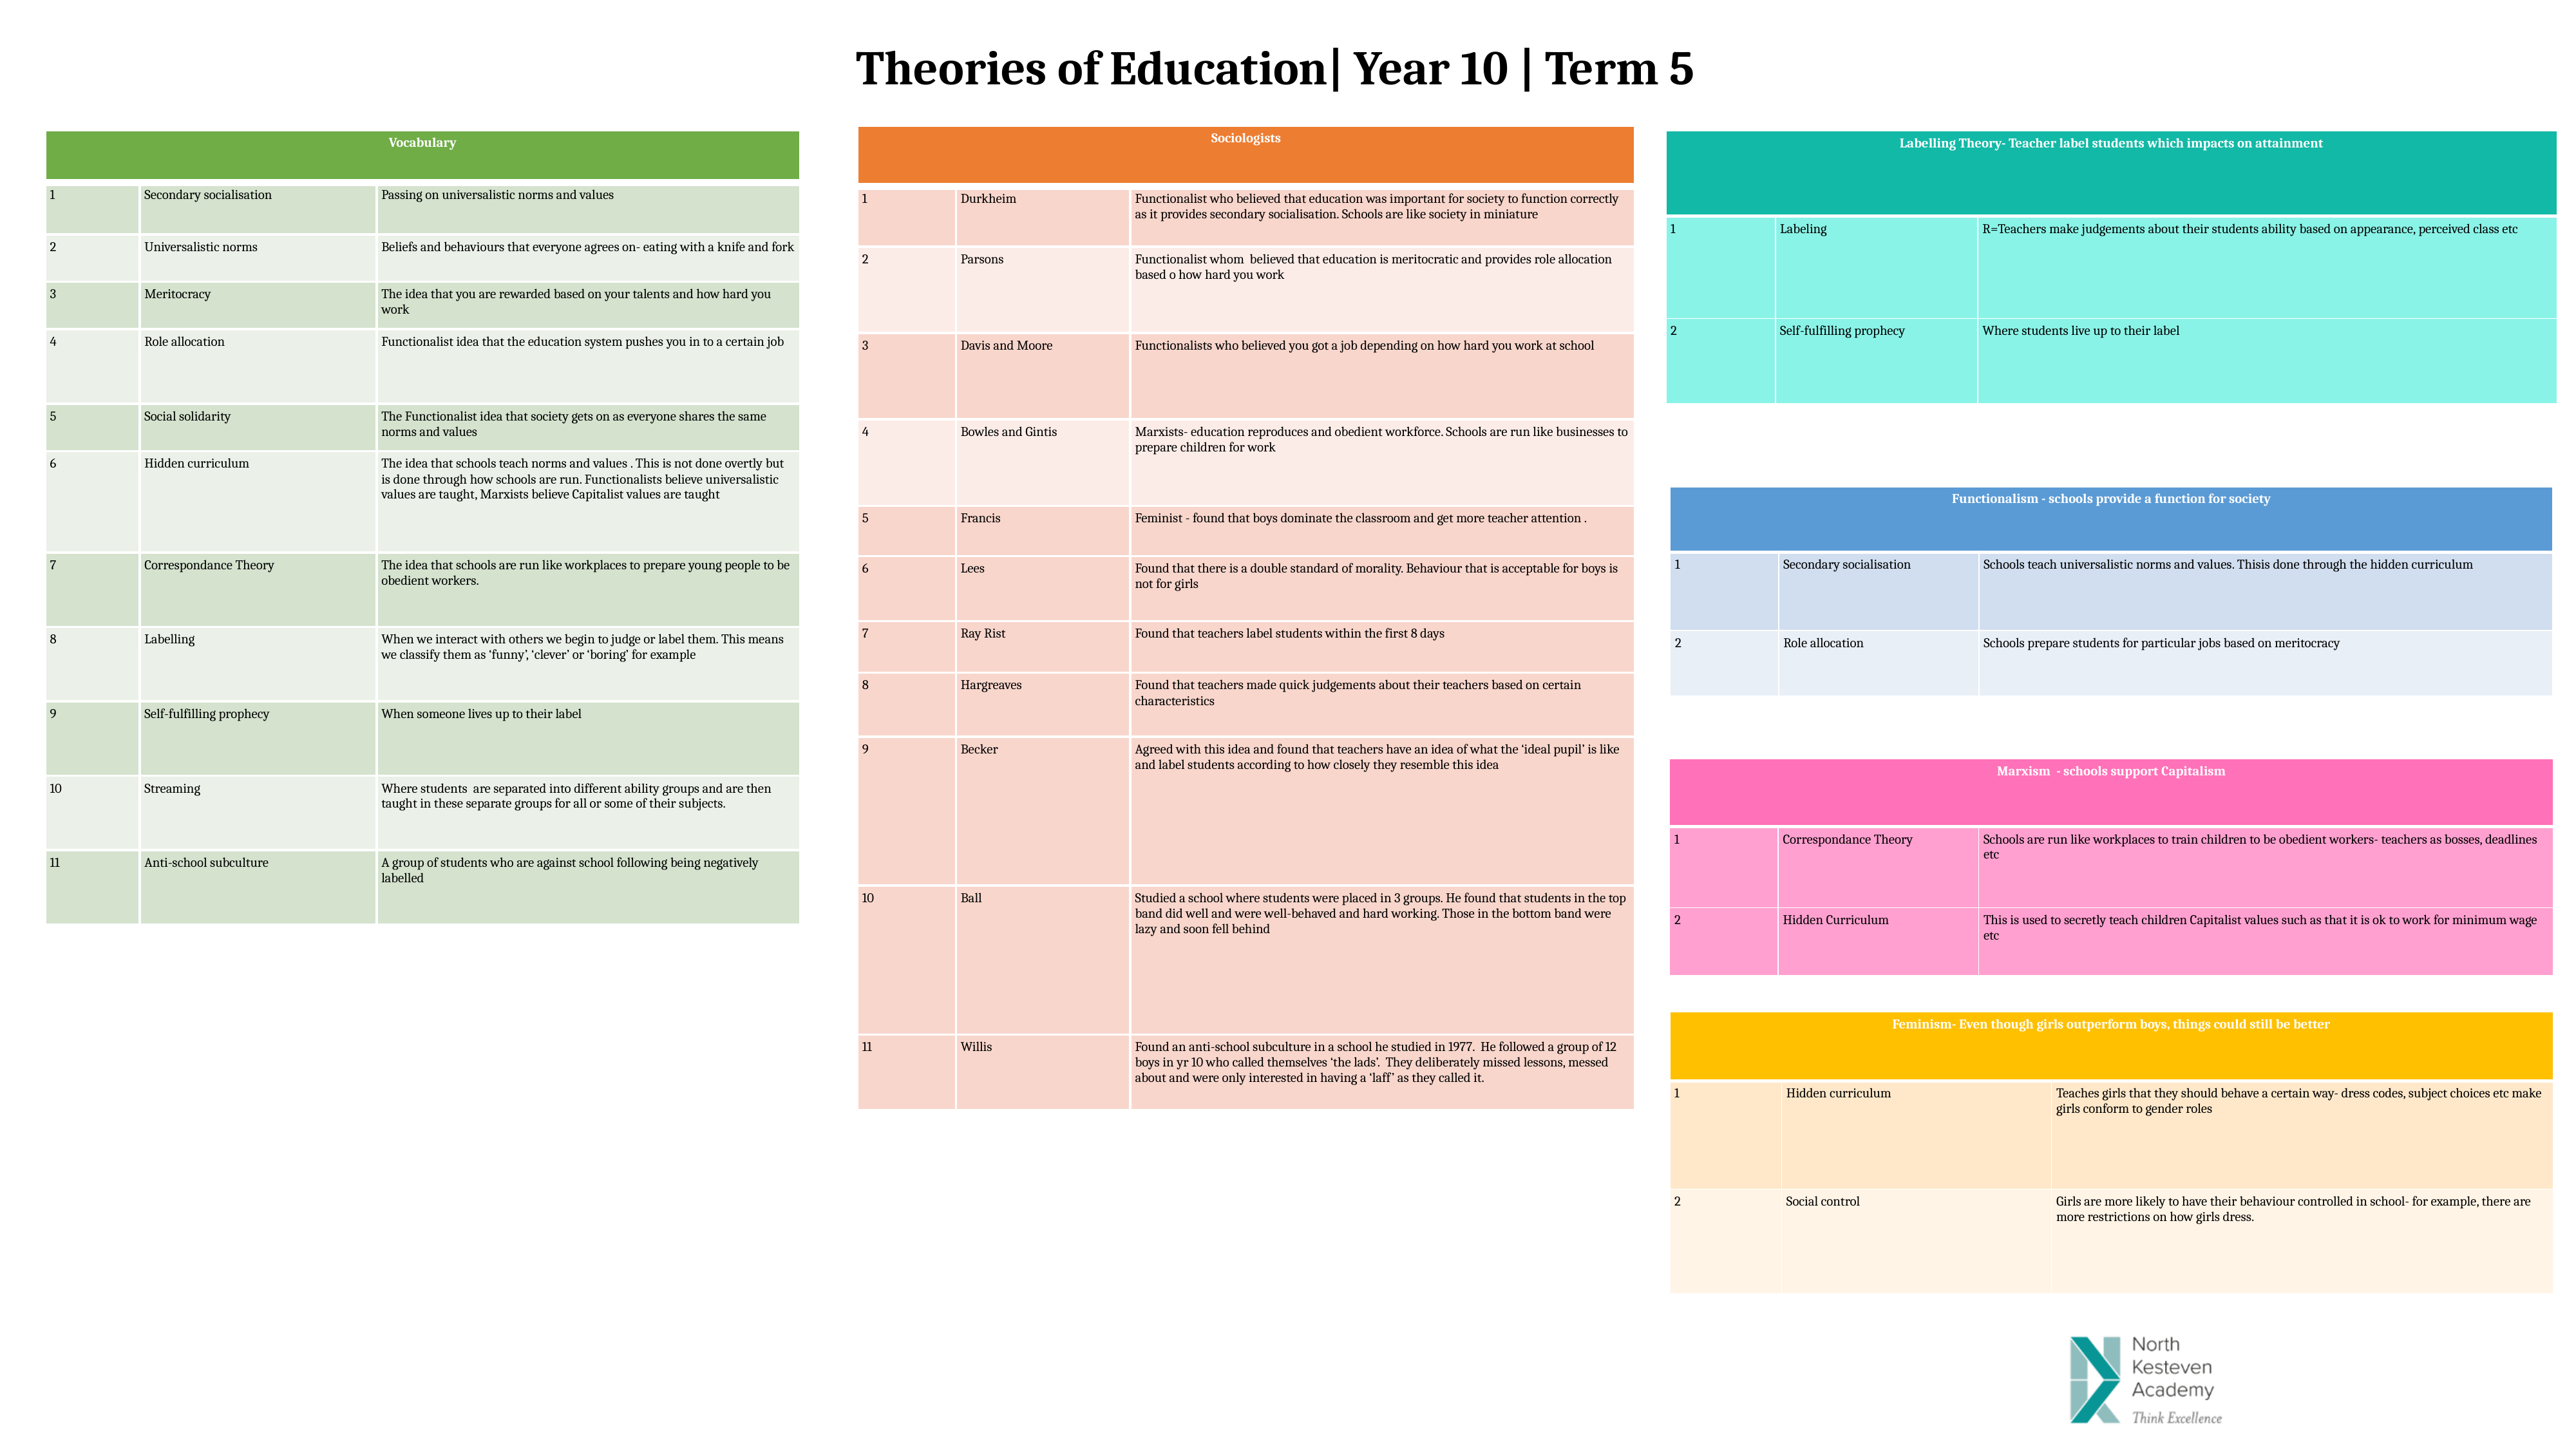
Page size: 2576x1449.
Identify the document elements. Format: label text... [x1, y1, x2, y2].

table_cell 8 [46, 628, 138, 700]
table_cell Feminist - found that boys dominate the classroom and get more teacher attention . [1132, 507, 1634, 555]
table_cell 2 [46, 236, 138, 281]
table_cell Hidden curriculum [141, 452, 375, 551]
table_cell 4 [46, 330, 138, 402]
table_header Feminism- Even though girls outperform boys, things could still be better [1671, 1012, 2553, 1079]
table_cell Streaming [141, 777, 375, 849]
table_cell 2 [1670, 908, 1777, 975]
text_box Theories of Education| Year 10 | Term 5 [469, 26, 2083, 104]
table_cell The idea that you are rewarded based on your talents and how hard you work [378, 283, 799, 328]
picture [2063, 1329, 2230, 1433]
table_cell 6 [858, 557, 955, 620]
table_cell Schools prepare students for particular jobs based on meritocracy [1980, 631, 2552, 696]
table_cell The Functionalist idea that society gets on as everyone shares the same norms and values [378, 405, 799, 450]
table_cell Role allocation [141, 330, 375, 402]
table_cell Bowles and Gintis [957, 421, 1129, 505]
table_cell Hargreaves [957, 674, 1129, 735]
table_cell Labeling [1776, 218, 1977, 318]
table_cell Social control [1782, 1189, 2051, 1293]
table_cell Functionalists who believed you got a job depending on how hard you work at school [1132, 334, 1634, 418]
table_cell Role allocation [1779, 631, 1978, 696]
table_cell 8 [858, 674, 955, 735]
table_cell Marxists- education reproduces and obedient workforce. Schools are run like businesses to prepare children for work [1132, 421, 1634, 505]
table_header Vocabulary [46, 131, 799, 179]
table_cell 3 [46, 283, 138, 328]
table_cell Secondary socialisation [1779, 554, 1978, 630]
table_cell Anti-school subculture [141, 851, 375, 923]
table_header Labelling Theory- Teacher label students which impacts on attainment [1667, 131, 2557, 214]
table_cell Found an anti-school subculture in a school he studied in 1977. He followed a group of 12 boys in yr 10 who called themselves ‘the lads’. They deliberately missed lessons, messed about and were only interested in having a ‘laff’ as they called it. [1132, 1036, 1634, 1109]
table_cell 5 [858, 507, 955, 555]
table_header Marxism - schools support Capitalism [1670, 759, 2553, 825]
table_cell The idea that schools are run like workplaces to prepare young people to be obedient workers. [378, 554, 799, 626]
table_cell Teaches girls that they should behave a certain way- dress codes, subject choices etc make girls conform to gender roles [2052, 1083, 2553, 1189]
table_cell Parsons [957, 248, 1129, 332]
table_cell 1 [1670, 828, 1777, 907]
table_cell Correspondance Theory [141, 554, 375, 626]
table_cell Schools are run like workplaces to train children to be obedient workers- teachers as bosses, deadlines etc [1979, 828, 2553, 907]
table_cell 9 [858, 738, 955, 884]
table_cell When someone lives up to their label [378, 703, 799, 775]
table_cell Functionalist whom believed that education is meritocratic and provides role allocation based o how hard you work [1132, 248, 1634, 332]
table_cell 1 [1671, 1083, 1781, 1189]
table_cell 11 [46, 851, 138, 923]
table_cell The idea that schools teach norms and values . This is not done overtly but is done through how schools are run. Functionalists believe universalistic values are taught, Marxists believe Capitalist values are taught [378, 452, 799, 551]
table_cell 2 [1671, 631, 1778, 696]
table_cell 2 [858, 248, 955, 332]
table_cell Where students are separated into different ability groups and are then taught in these separate groups for all or some of their subjects. [378, 777, 799, 849]
table_cell Ray Rist [957, 622, 1129, 672]
table_cell 2 [1671, 1189, 1781, 1293]
table_cell 1 [858, 190, 955, 245]
table_cell Meritocracy [141, 283, 375, 328]
table_cell 11 [858, 1036, 955, 1109]
table_cell Found that teachers label students within the first 8 days [1132, 622, 1634, 672]
table_cell Passing on universalistic norms and values [378, 186, 799, 233]
table_cell Found that there is a double standard of morality. Behaviour that is acceptable for boys is not for girls [1132, 557, 1634, 620]
table_cell 10 [858, 887, 955, 1034]
table_cell Willis [957, 1036, 1129, 1109]
table_cell Hidden curriculum [1782, 1083, 2051, 1189]
table_cell Self-fulfilling prophecy [141, 703, 375, 775]
table_cell Lees [957, 557, 1129, 620]
table_cell Beliefs and behaviours that everyone agrees on- eating with a knife and fork [378, 236, 799, 281]
table_cell Found that teachers made quick judgements about their teachers based on certain characteristics [1132, 674, 1634, 735]
table_cell Studied a school where students were placed in 3 groups. He found that students in the top band did well and were well-behaved and hard working. Those in the bottom band were lazy and soon fell behind [1132, 887, 1634, 1034]
table_cell 4 [858, 421, 955, 505]
table_cell Functionalist idea that the education system pushes you in to a certain job [378, 330, 799, 402]
table_header Sociologists [858, 127, 1634, 183]
table_cell 9 [46, 703, 138, 775]
table_cell A group of students who are against school following being negatively labelled [378, 851, 799, 923]
table_cell Davis and Moore [957, 334, 1129, 418]
table_cell 6 [46, 452, 138, 551]
table_cell Self-fulfilling prophecy [1776, 319, 1977, 403]
table_cell R=Teachers make judgements about their students ability based on appearance, perceived class etc [1978, 218, 2557, 318]
table_cell 2 [1667, 319, 1775, 403]
table_cell 1 [1671, 554, 1778, 630]
table_cell Francis [957, 507, 1129, 555]
table_cell Correspondance Theory [1779, 828, 1978, 907]
table_cell 5 [46, 405, 138, 450]
table_header Functionalism - schools provide a function for society [1671, 488, 2552, 551]
table_cell Universalistic norms [141, 236, 375, 281]
table_cell Girls are more likely to have their behaviour controlled in school- for example, there are more restrictions on how girls dress. [2052, 1189, 2553, 1293]
table_cell Secondary socialisation [141, 186, 375, 233]
table_cell Durkheim [957, 190, 1129, 245]
table_cell 1 [46, 186, 138, 233]
table_cell 7 [858, 622, 955, 672]
table_cell 7 [46, 554, 138, 626]
table_cell Hidden Curriculum [1779, 908, 1978, 975]
table_cell Becker [957, 738, 1129, 884]
table_cell 10 [46, 777, 138, 849]
table_cell Where students live up to their label [1978, 319, 2557, 403]
table_cell Agreed with this idea and found that teachers have an idea of what the ‘ideal pupil’ is like and label students according to how closely they resemble this idea [1132, 738, 1634, 884]
table_cell Functionalist who believed that education was important for society to function correctly as it provides secondary socialisation. Schools are like society in miniature [1132, 190, 1634, 245]
table_cell Social solidarity [141, 405, 375, 450]
table_cell Schools teach universalistic norms and values. Thisis done through the hidden curriculum [1980, 554, 2552, 630]
table_cell 3 [858, 334, 955, 418]
table_cell This is used to secretly teach children Capitalist values such as that it is ok to work for minimum wage etc [1979, 908, 2553, 975]
table_cell Ball [957, 887, 1129, 1034]
table_cell Labelling [141, 628, 375, 700]
table_cell 1 [1667, 218, 1775, 318]
table_cell When we interact with others we begin to judge or label them. This means we classify them as ‘funny’, ‘clever’ or ‘boring’ for example [378, 628, 799, 700]
